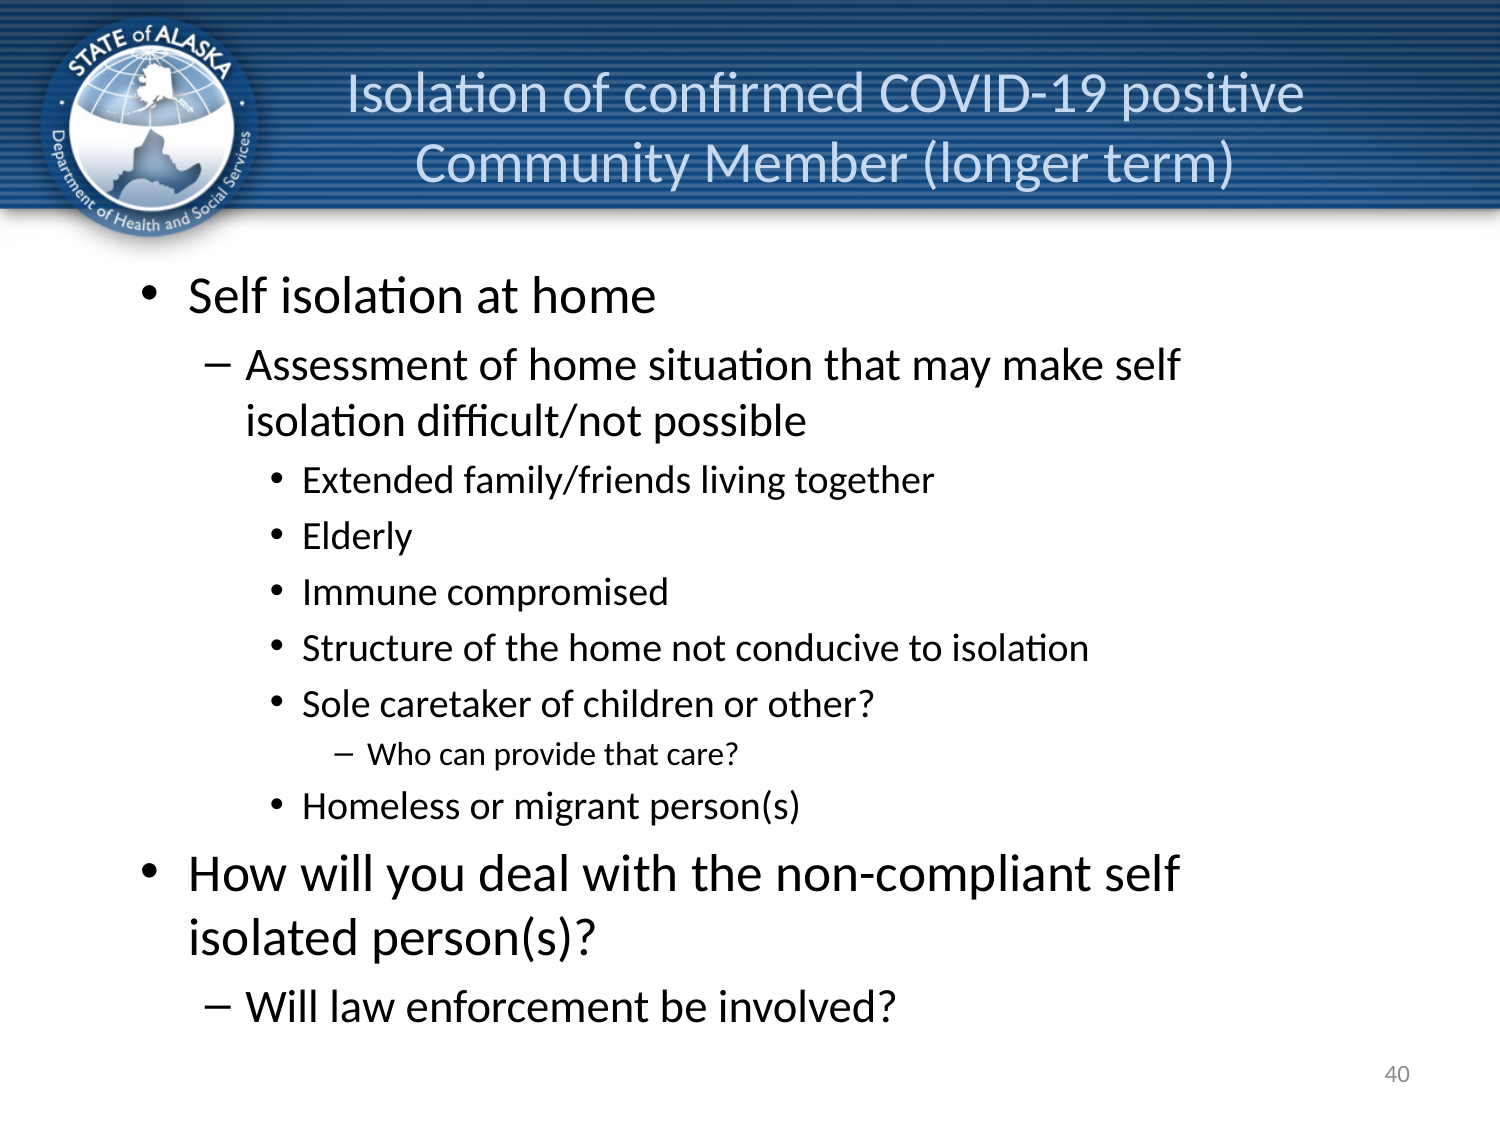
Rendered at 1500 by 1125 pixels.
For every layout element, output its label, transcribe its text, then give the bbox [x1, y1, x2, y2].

title Isolation of confirmed COVID-19 positive Community Member (longer term) [232, 50, 1420, 198]
picture [0, 0, 1500, 268]
list Self isolation at home Assessment of home situation that may make self isolation difficult/not possible Extended family/friends living together Elderly Immune compromised Structure of the home not conducive to isolation Sole caretaker of children or other? Who can provide that care? Homeless or migrant person(s) How will you deal with the non-compliant self isolated person(s)? Will law enforcement be involved? [125, 252, 1313, 1043]
slide_number 40 [1074, 1042, 1425, 1103]
